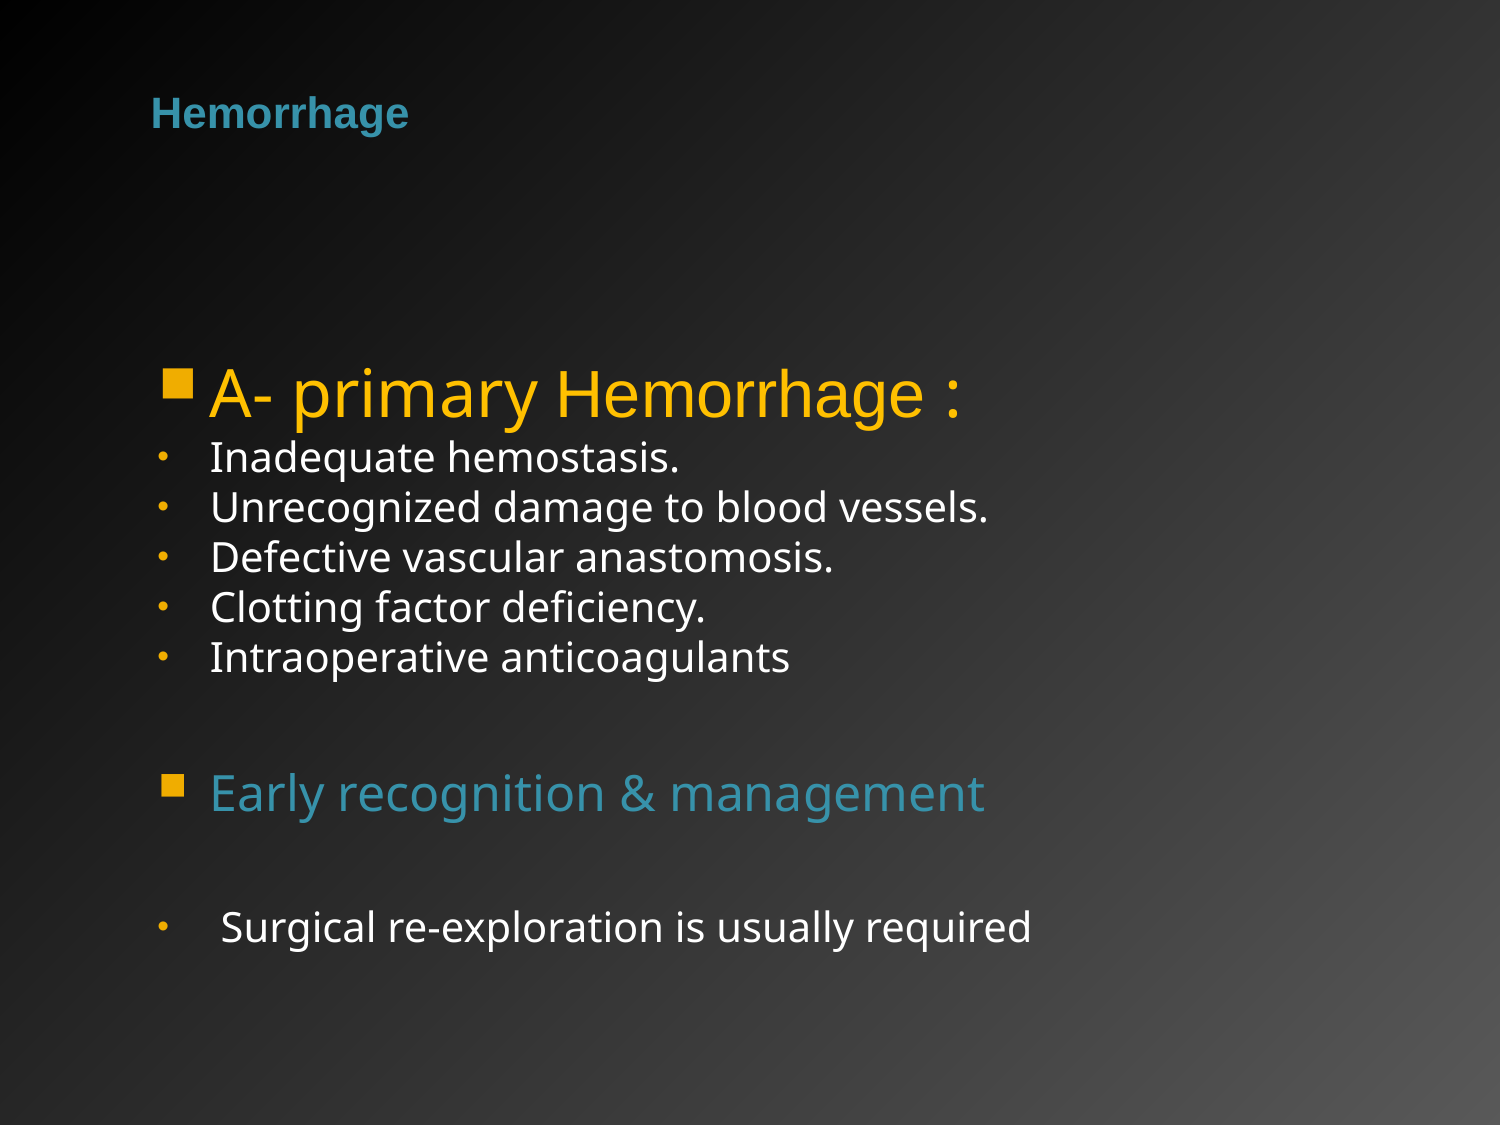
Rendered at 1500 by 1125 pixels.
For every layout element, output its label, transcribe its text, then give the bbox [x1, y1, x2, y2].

title Hemorrhage [135, 23, 1500, 200]
subtitle A- primary Hemorrhage : Inadequate hemostasis. Unrecognized damage to blood vessels. Defective vascular anastomosis. Clotting factor deficiency. Intraoperative anticoagulants Early recognition & management Surgical re-exploration is usually required [128, 255, 1500, 1067]
